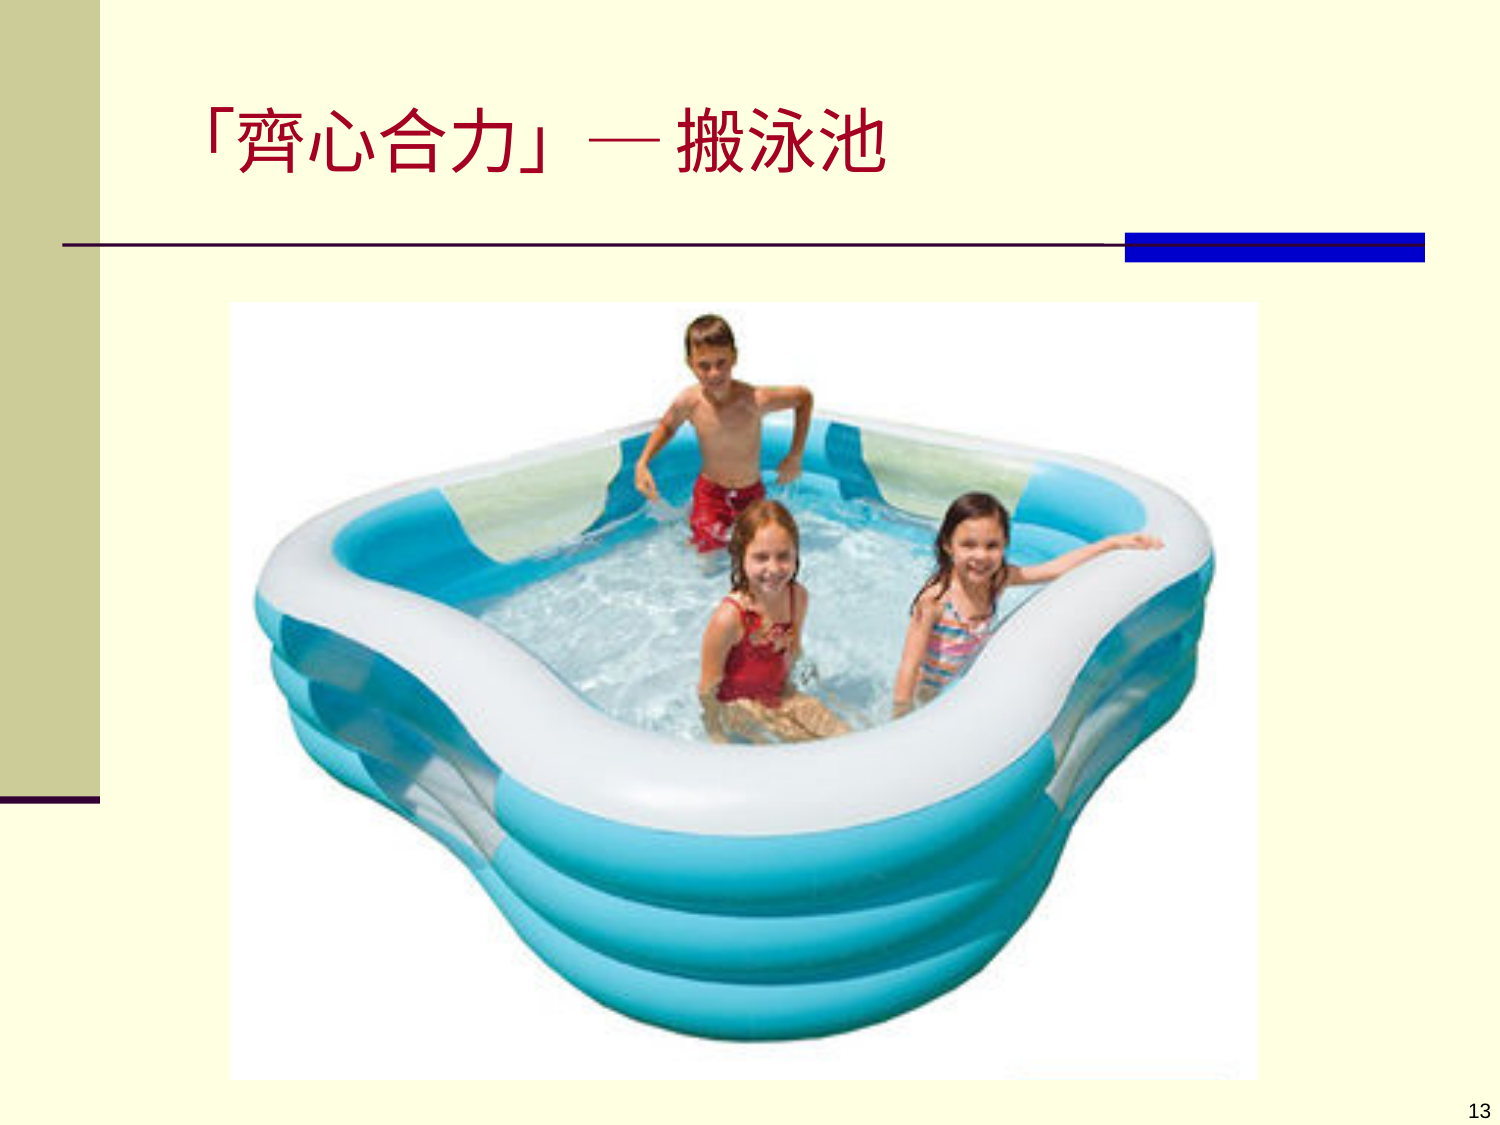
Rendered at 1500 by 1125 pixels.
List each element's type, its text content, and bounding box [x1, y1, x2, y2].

picture [229, 302, 1259, 1080]
title 「齊心合力」─ 搬泳池 [150, 45, 1500, 234]
slide_number 13 [1193, 1089, 1500, 1125]
